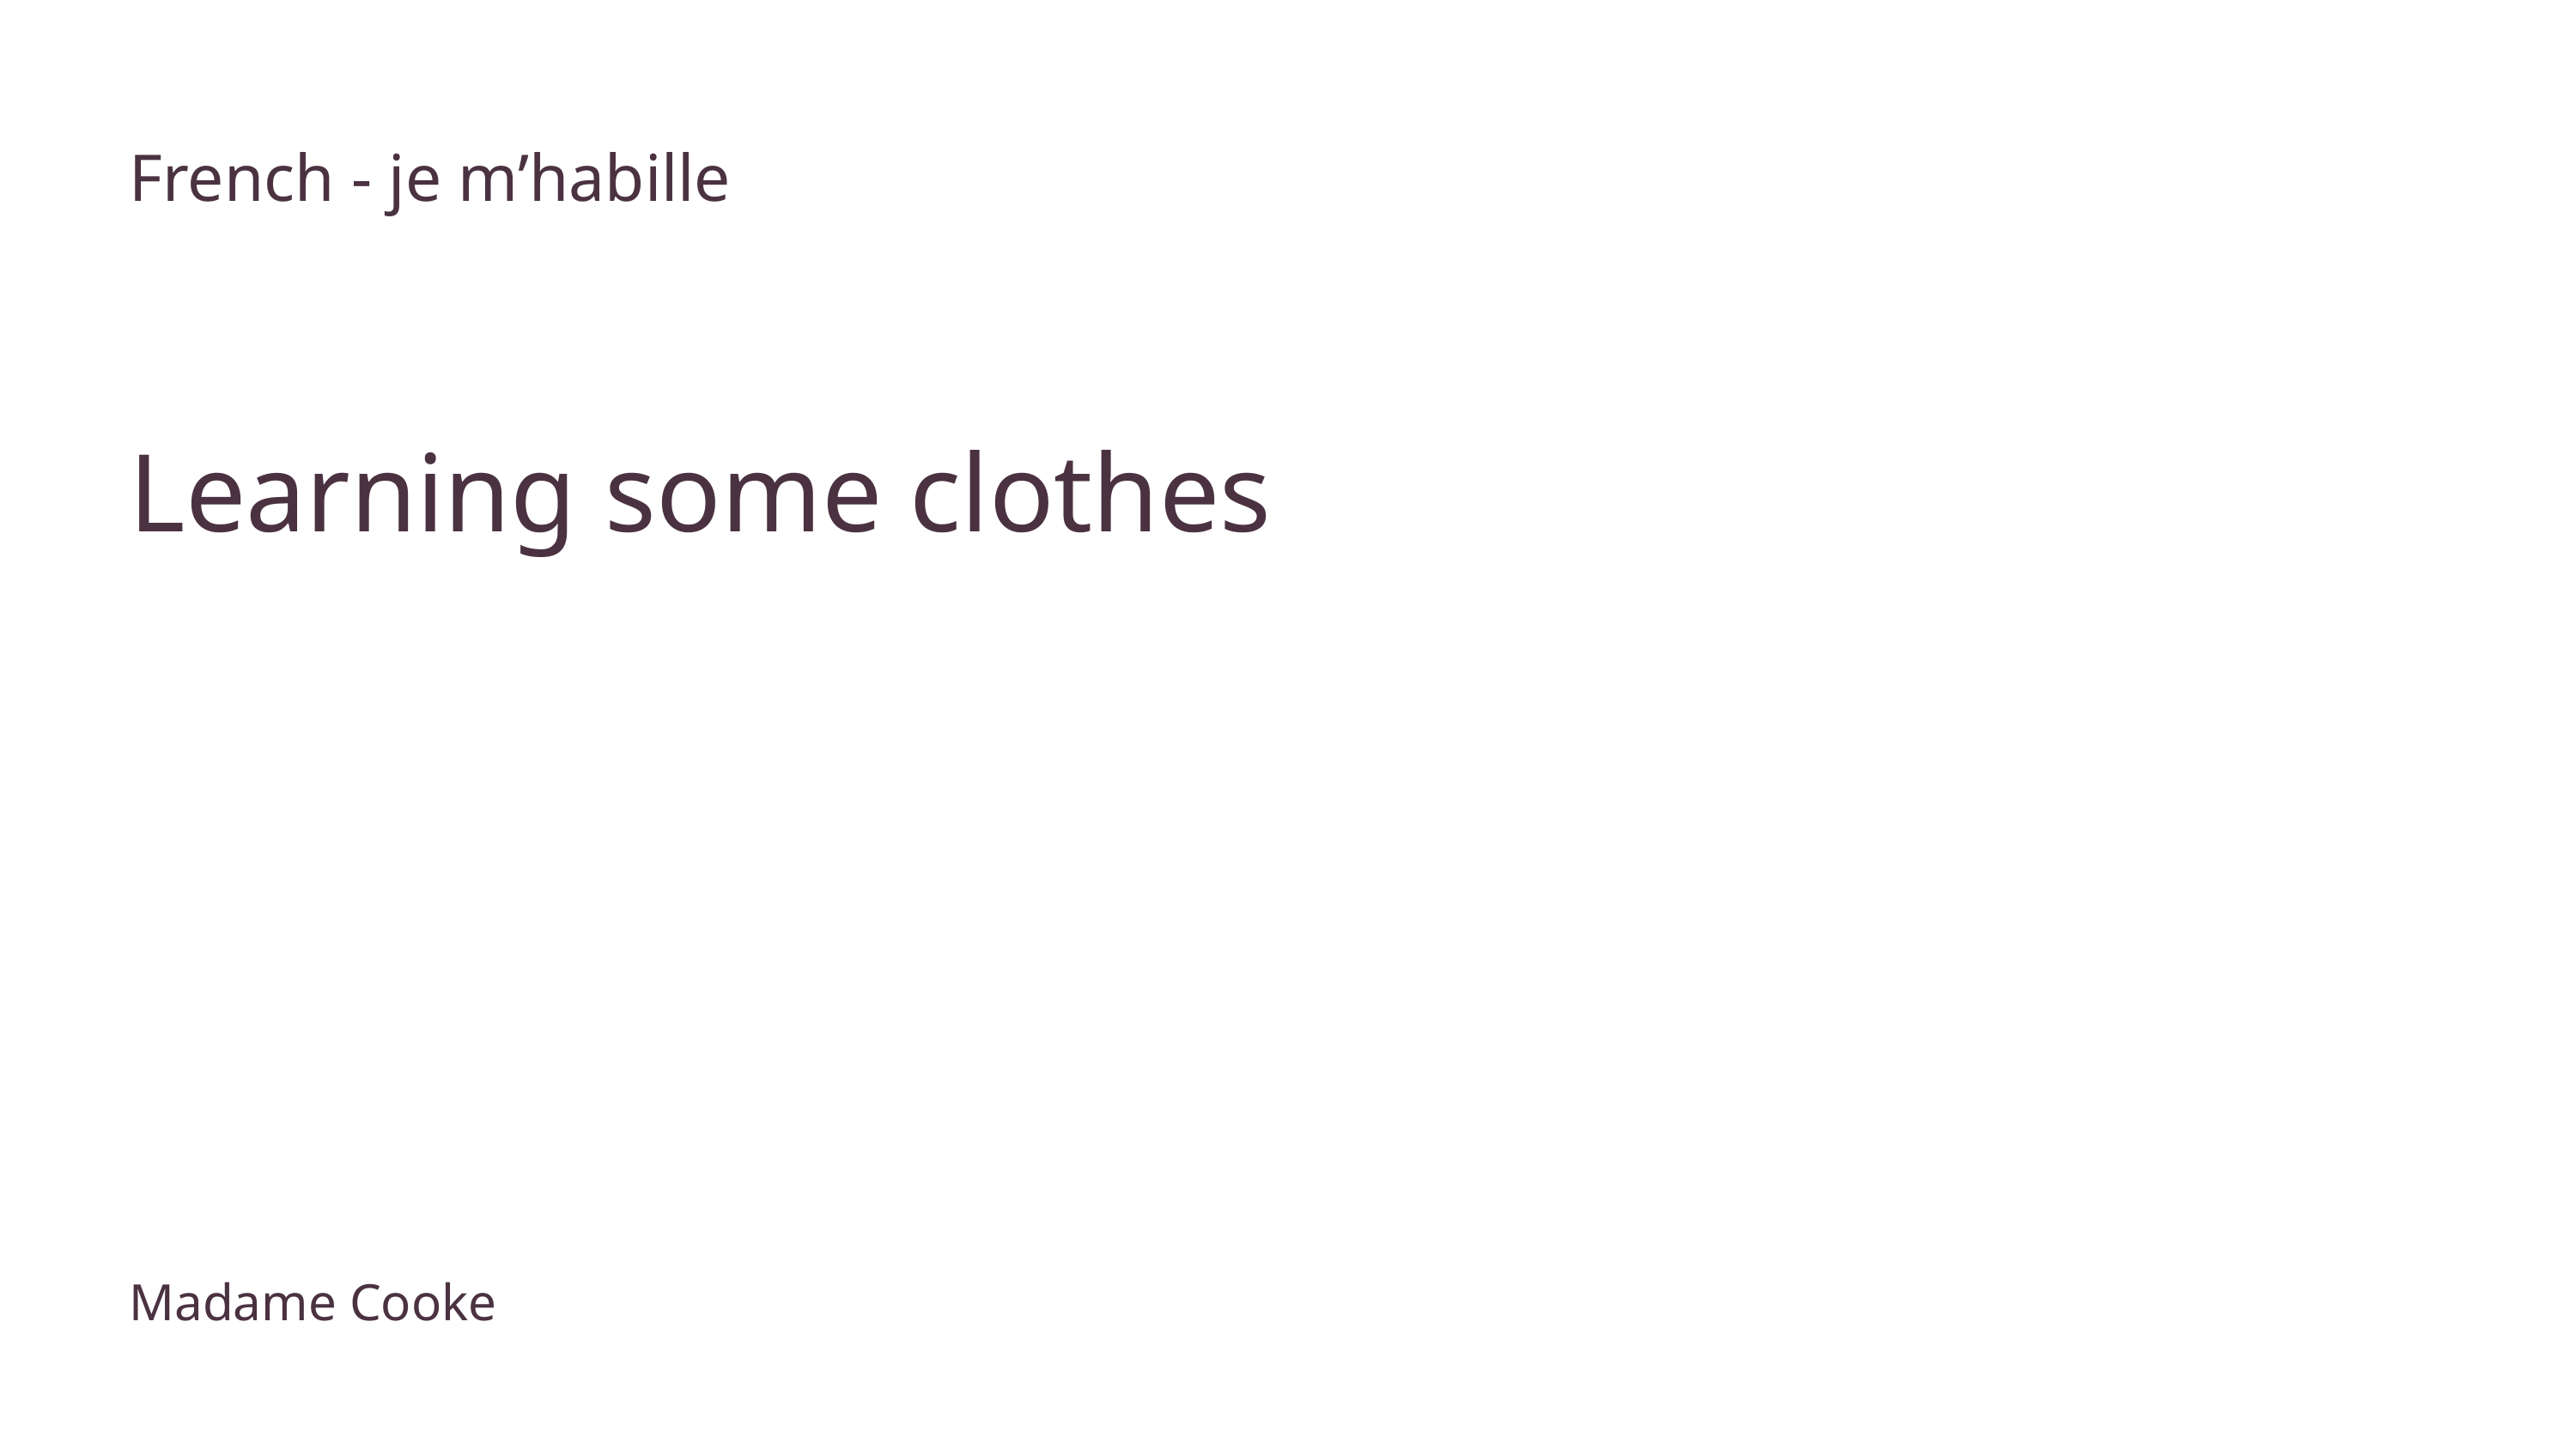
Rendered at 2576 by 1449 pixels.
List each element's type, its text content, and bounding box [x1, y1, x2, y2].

subtitle French - je m’habille [129, 124, 2447, 349]
title Learning some clothes [129, 404, 2447, 930]
subtitle Madame Cooke [129, 1155, 1242, 1331]
